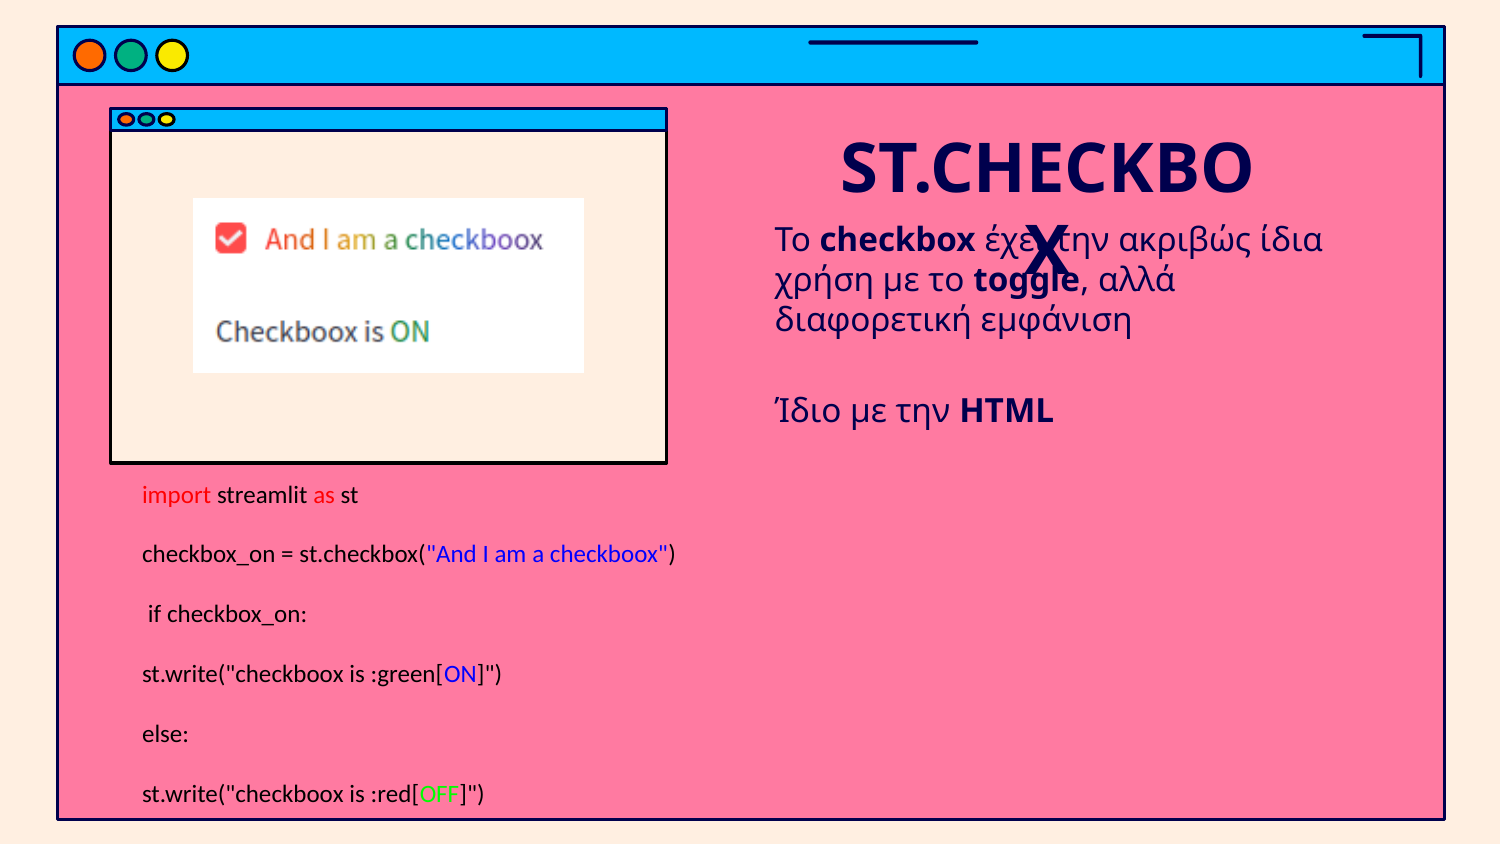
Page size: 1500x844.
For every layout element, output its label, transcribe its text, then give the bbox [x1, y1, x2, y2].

list Το checkbox έχει την ακριβώς ίδια χρήση με το toggle, αλλά διαφορετική εμφάνιση Ίδιο με την HTML [759, 203, 1390, 689]
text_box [110, 108, 667, 464]
picture [193, 198, 584, 374]
title ST.CHECKBOX [823, 108, 1271, 203]
text_box import streamlit as st checkbox_on = st.checkbox("And I am a checkboox") if checkbox_on: st.write("checkboοx is :green[ON]") else: st.write("checkboοx is :red[OFF]") [127, 463, 1058, 823]
